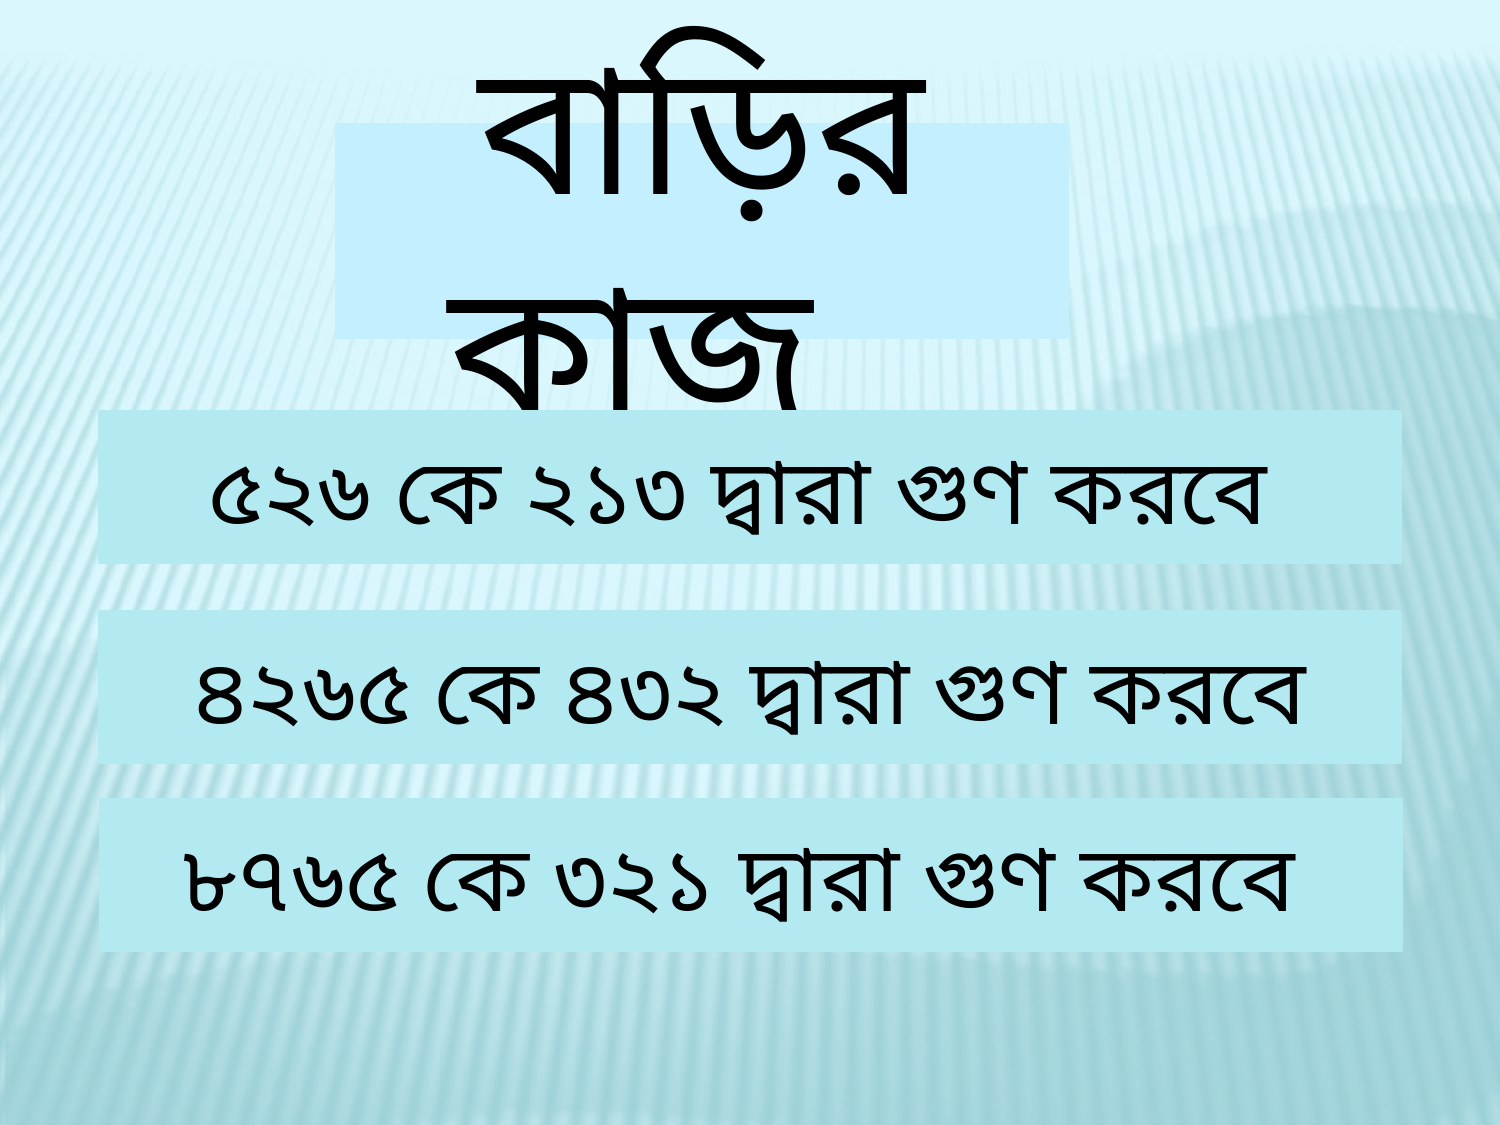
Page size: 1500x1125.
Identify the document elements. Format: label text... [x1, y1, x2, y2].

text_box বাড়ির কাজ [335, 123, 1069, 339]
text_box ৫২৬ কে ২১৩ দ্বারা গুণ করবে [98, 410, 1402, 564]
text_box ৪২৬৫ কে ৪৩২ দ্বারা গুণ করবে [98, 610, 1402, 764]
text_box ৮৭৬৫ কে ৩২১ দ্বারা গুণ করবে [99, 798, 1403, 952]
